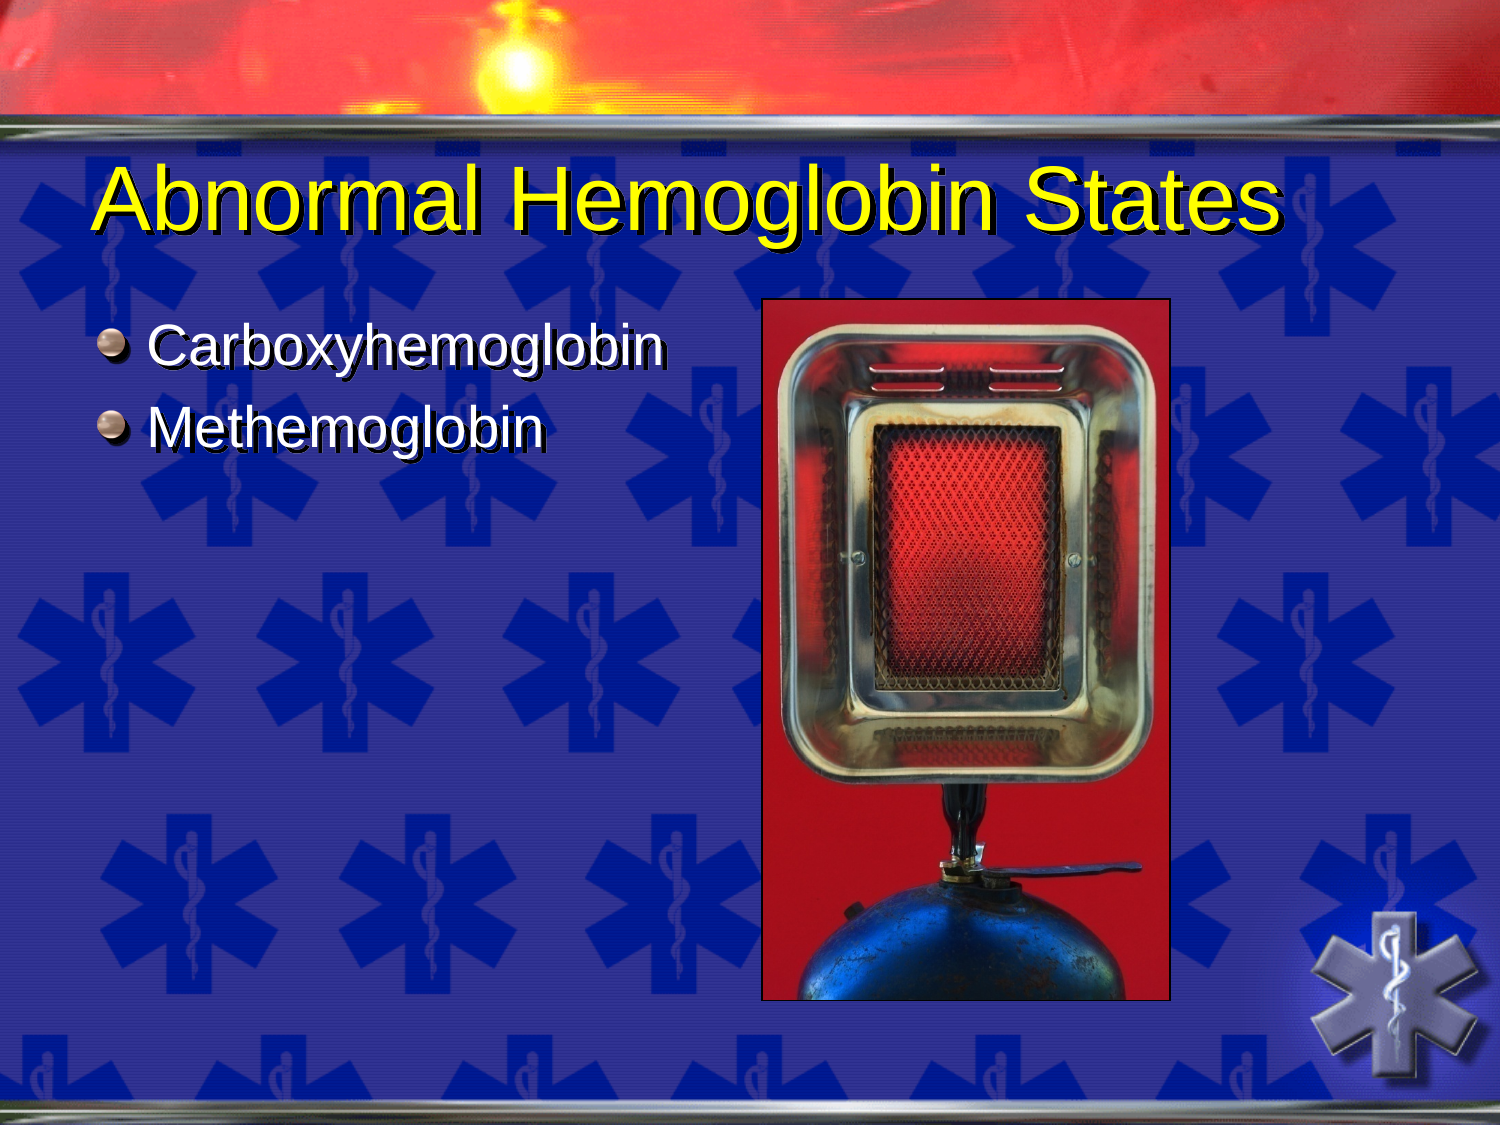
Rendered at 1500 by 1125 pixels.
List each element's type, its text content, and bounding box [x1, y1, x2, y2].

title Abnormal Hemoglobin States [74, 99, 1426, 288]
list Carboxyhemoglobin Methemoglobin [74, 299, 738, 1006]
picture [0, 0, 1500, 1125]
